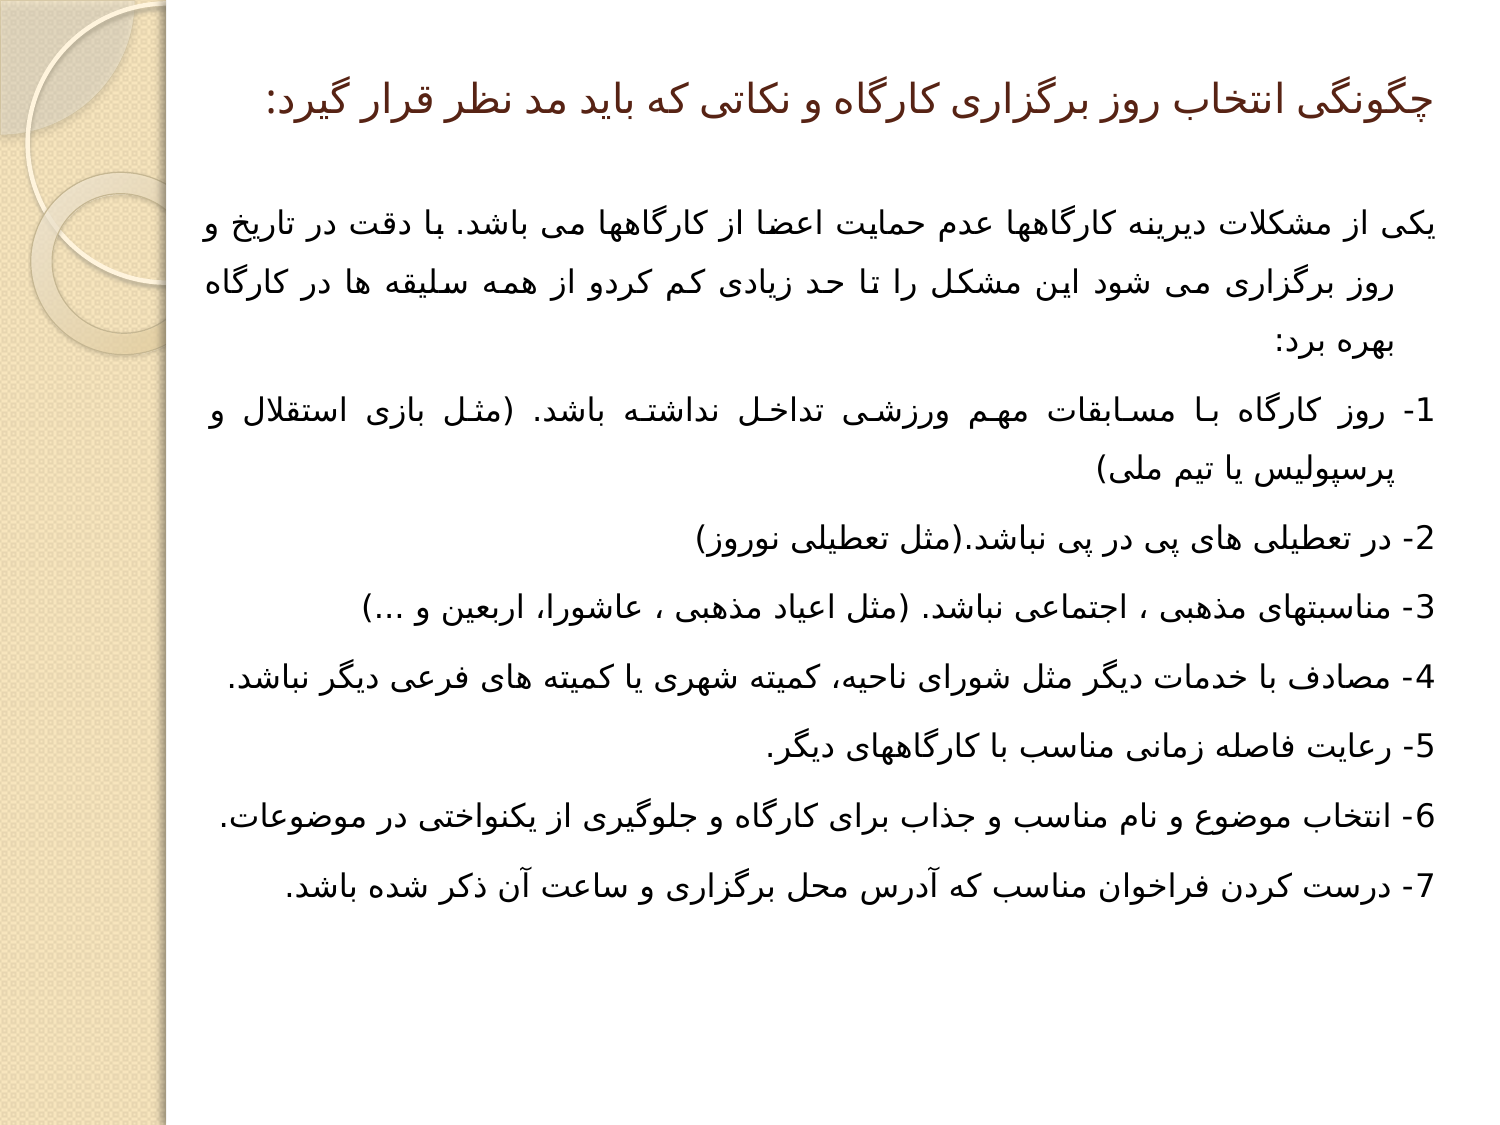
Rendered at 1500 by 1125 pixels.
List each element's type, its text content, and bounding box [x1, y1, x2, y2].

list یکی از مشکلات دیرینه کارگاهها عدم حمایت اعضا از کارگاهها می باشد. با دقت در تاریخ و روز برگزاری می شود این مشکل را تا حد زیادی کم کردو از همه سلیقه ها در کارگاه بهره برد: 1- روز کارگاه با مسابقات مهم ورزشی تداخل نداشته باشد. (مثل بازی استقلال و پرسپولیس یا تیم ملی) 2- در تعطیلی های پی در پی نباشد.(مثل تعطیلی نوروز) 3- مناسبتهای مذهبی ، اجتماعی نباشد. (مثل اعیاد مذهبی ، عاشورا، اربعین و ...) 4- مصادف با خدمات دیگر مثل شورای ناحیه، کمیته شهری یا کمیته های فرعی دیگر نباشد. 5- رعایت فاصله زمانی مناسب با کارگاههای دیگر. 6- انتخاب موضوع و نام مناسب و جذاب برای کارگاه و جلوگیری از یکنواختی در موضوعات. 7- درست کردن فراخوان مناسب که آدرس محل برگزاری و ساعت آن ذکر شده باشد. [187, 174, 1463, 1025]
title چگونگی انتخاب روز برگزاری کارگاه و نکاتی که باید مد نظر قرار گیرد: [235, 45, 1450, 150]
